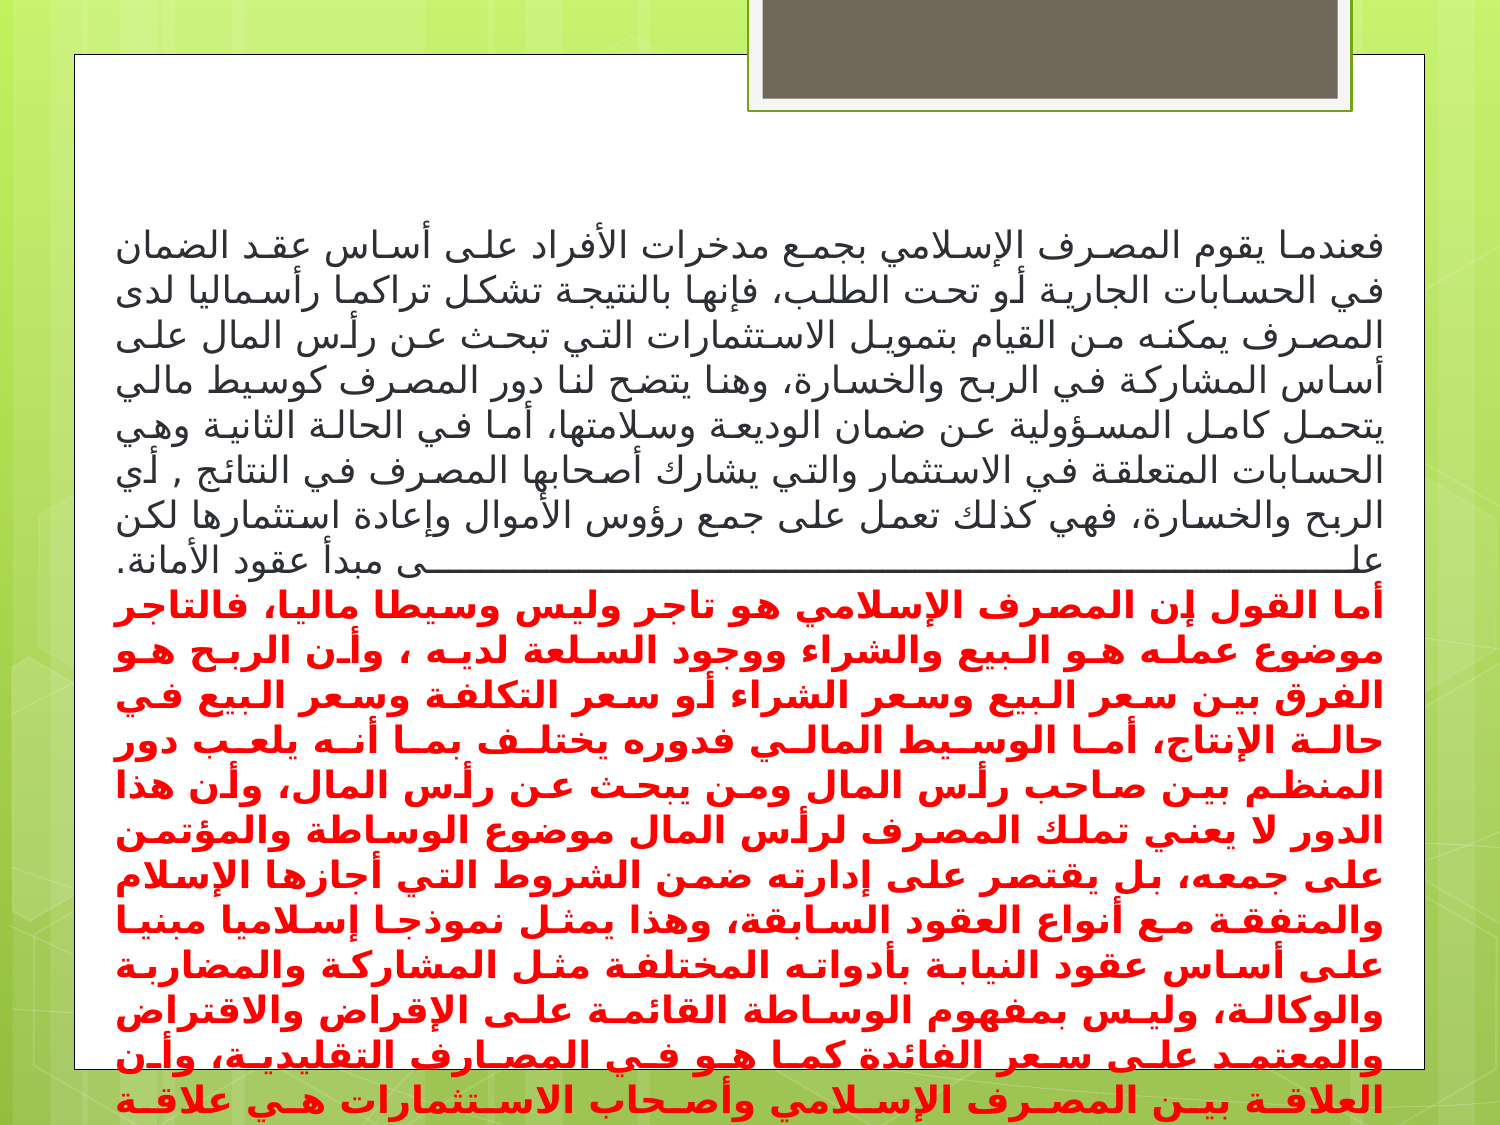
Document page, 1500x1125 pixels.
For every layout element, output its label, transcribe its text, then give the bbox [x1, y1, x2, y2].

text_box فعندما يقوم المصرف الإسلامي بجمع مدخرات الأفراد على أساس عقد الضمان في الحسابات الجارية أو تحت الطلب، فإنها بالنتيجة تشكل تراكما رأسماليا لدى المصرف يمكنه من القيام بتمويل الاستثمارات التي تبحث عن رأس المال على أساس المشاركة في الربح والخسارة، وهنا يتضح لنا دور المصرف كوسيط مالي يتحمل كامل المسؤولية عن ضمان الوديعة وسلامتها، أما في الحالة الثانية وهي الحسابات المتعلقة في الاستثمار والتي يشارك أصحابها المصرف في النتائج , أي الربح والخسارة، فهي كذلك تعمل على جمع رؤوس الأموال وإعادة استثمارها لكن على مبدأ عقود الأمانة. أما القول إن المصرف الإسلامي هو تاجر وليس وسيطا ماليا، فالتاجر موضوع عمله هو البيع والشراء ووجود السلعة لديه ، وأن الربح هو الفرق بين سعر البيع وسعر الشراء أو سعر التكلفة وسعر البيع في حالة الإنتاج، أما الوسيط المالي فدوره يختلف بما أنه يلعب دور المنظم بين صاحب رأس المال ومن يبحث عن رأس المال، وأن هذا الدور لا يعني تملك المصرف لرأس المال موضوع الوساطة والمؤتمن على جمعه، بل يقتصر على إدارته ضمن الشروط التي أجازها الإسلام والمتفقة مع أنواع العقود السابقة، وهذا يمثل نموذجا إسلاميا مبنيا على أساس عقود النيابة بأدواته المختلفة مثل المشاركة والمضاربة والوكالة، وليس بمفهوم الوساطة القائمة على الإقراض والاقتراض والمعتمد على سعر الفائدة كما هو في المصارف التقليدية، وأن العلاقة بين المصرف الإسلامي وأصحاب الاستثمارات هي علاقة تكاملية وليست علاقة تنافسية , وإن المصرف مؤتمن على أموال الناس فعليه أن يستخدمها مع الحرص الدائم عليه, فالمودعين مع قبولهم مبدأ المشاركة في أرباح المصرف وخسائره لا يرغبون بالمجازفة بأموالهم في عمليات غير محسوبة العواقب.. [100, 214, 1400, 1125]
